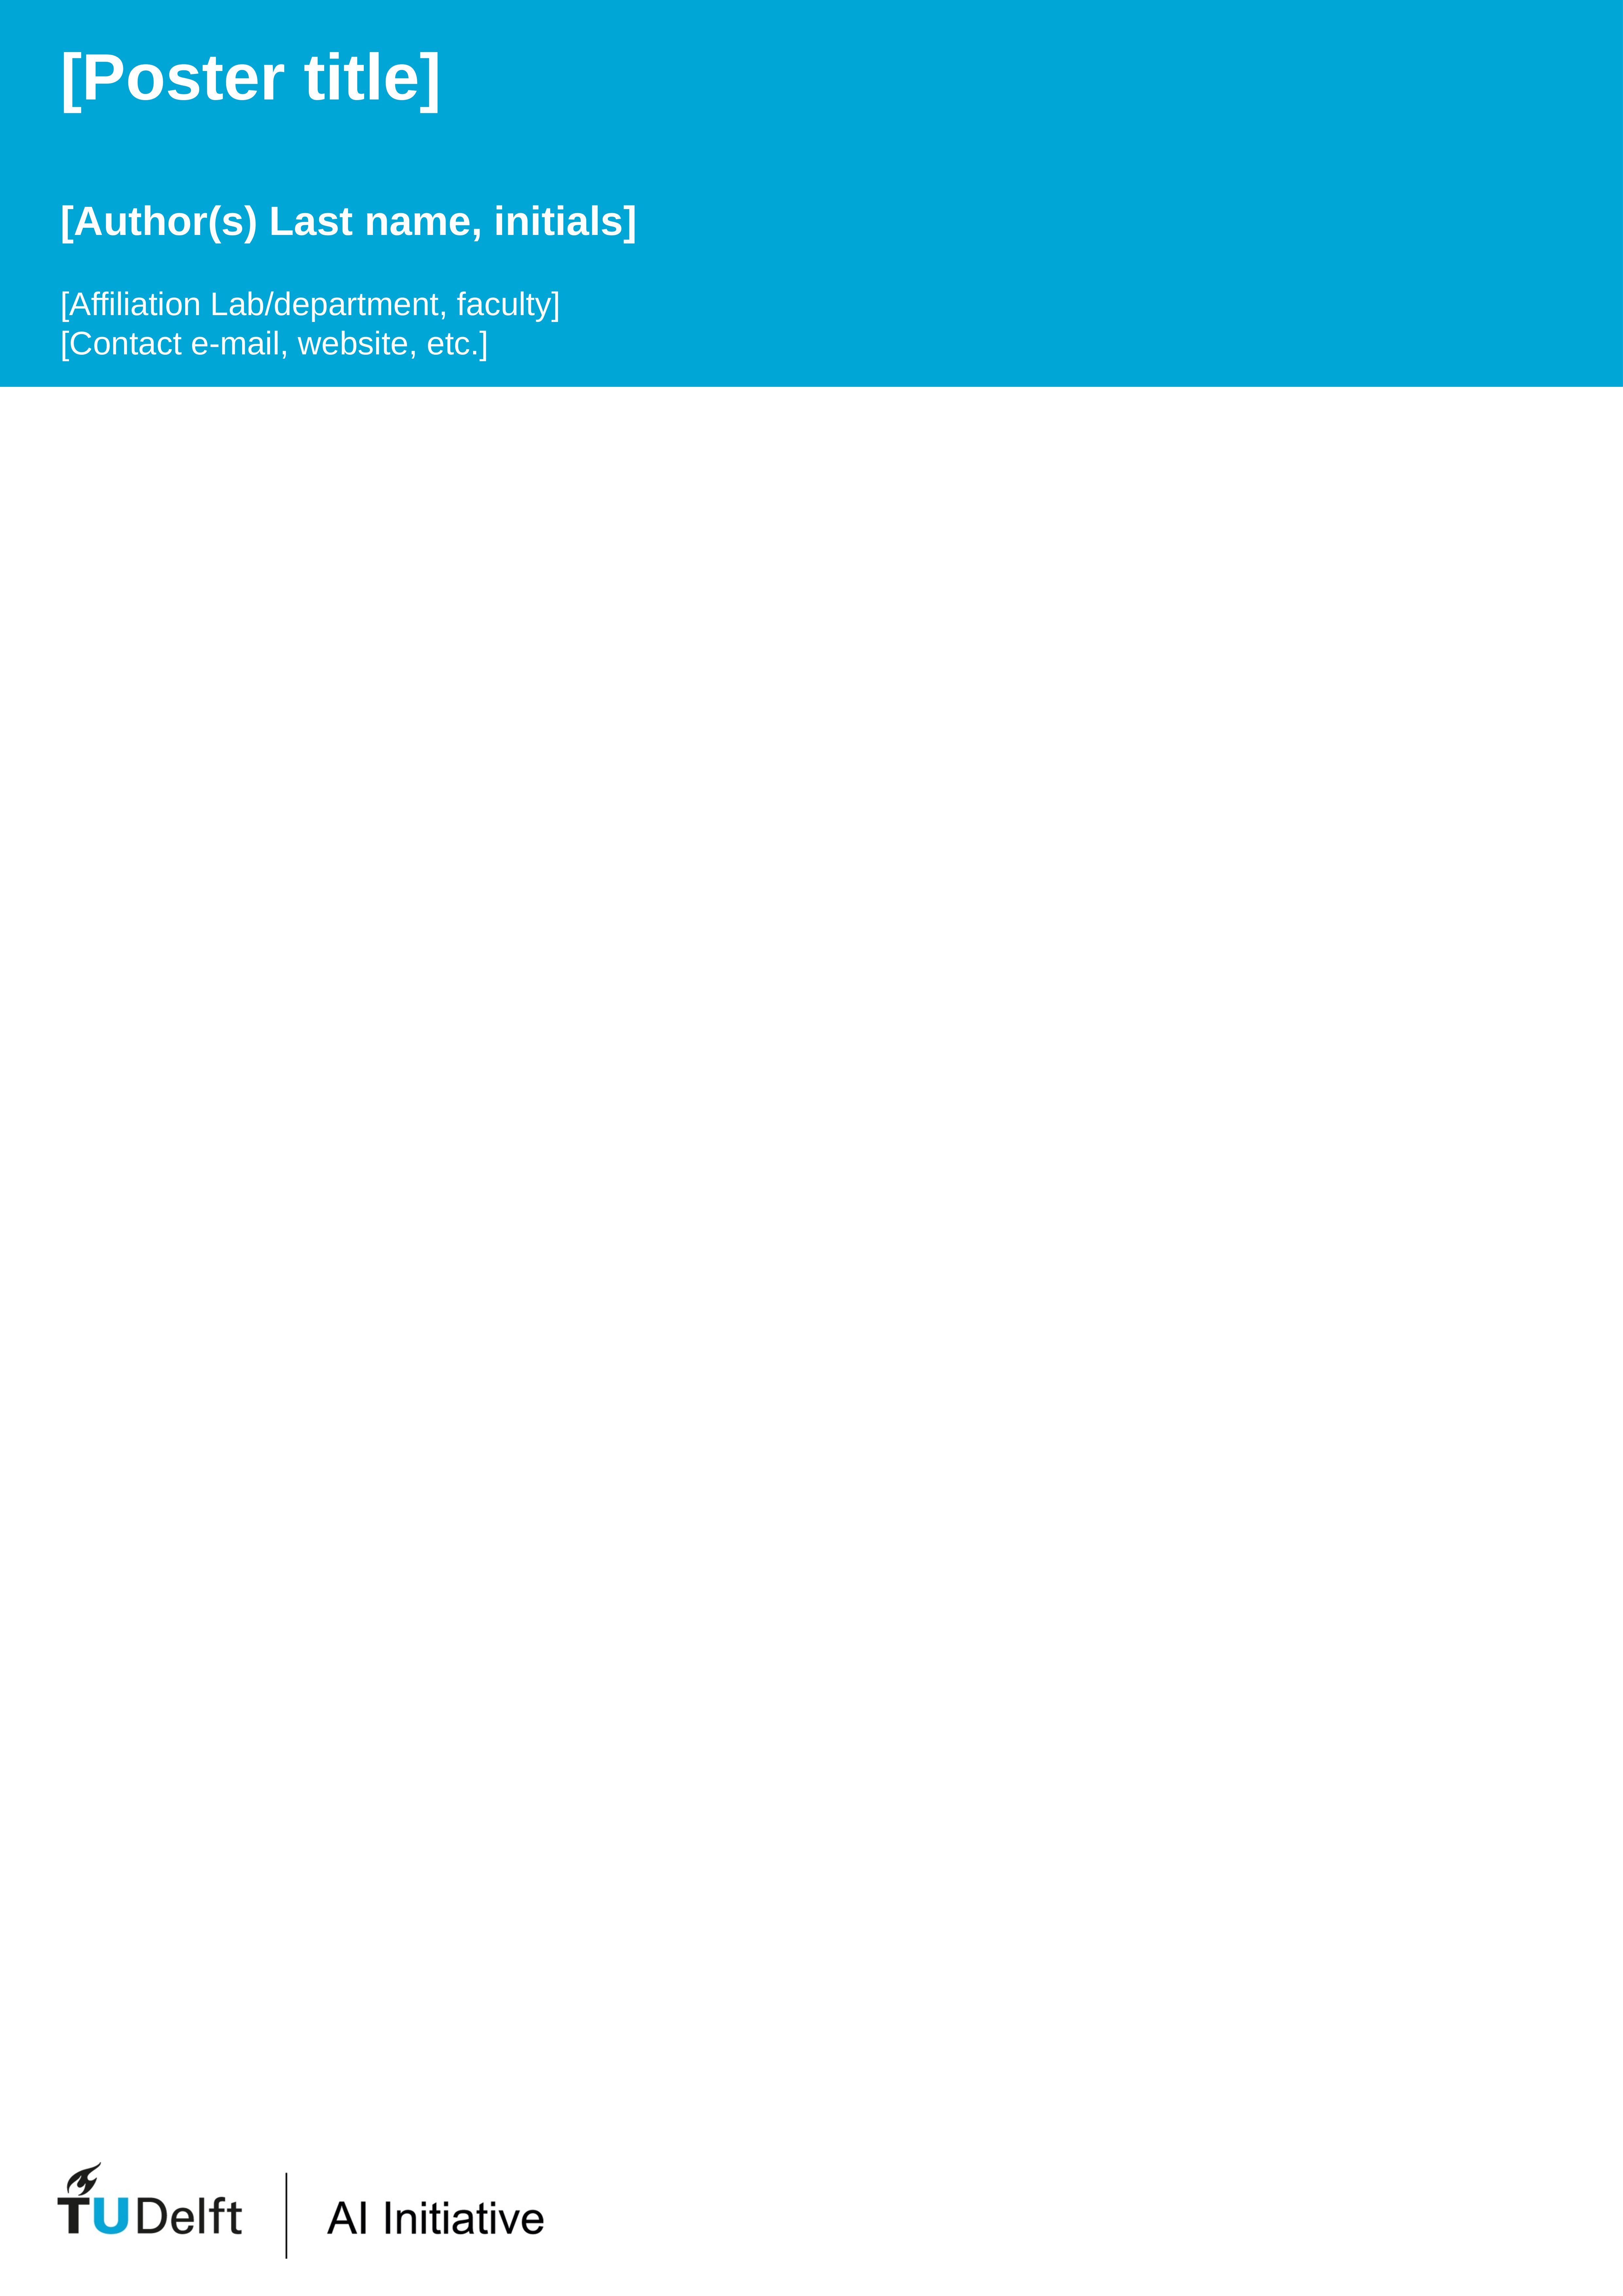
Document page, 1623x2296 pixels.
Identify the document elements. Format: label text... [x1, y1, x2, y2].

text_box [Poster title] [55, 32, 1568, 115]
picture [57, 2162, 543, 2259]
text_box [Author(s) Last name, initials] [Affiliation Lab/department, faculty] [Contact e-mail, website, etc.] [55, 191, 1546, 364]
